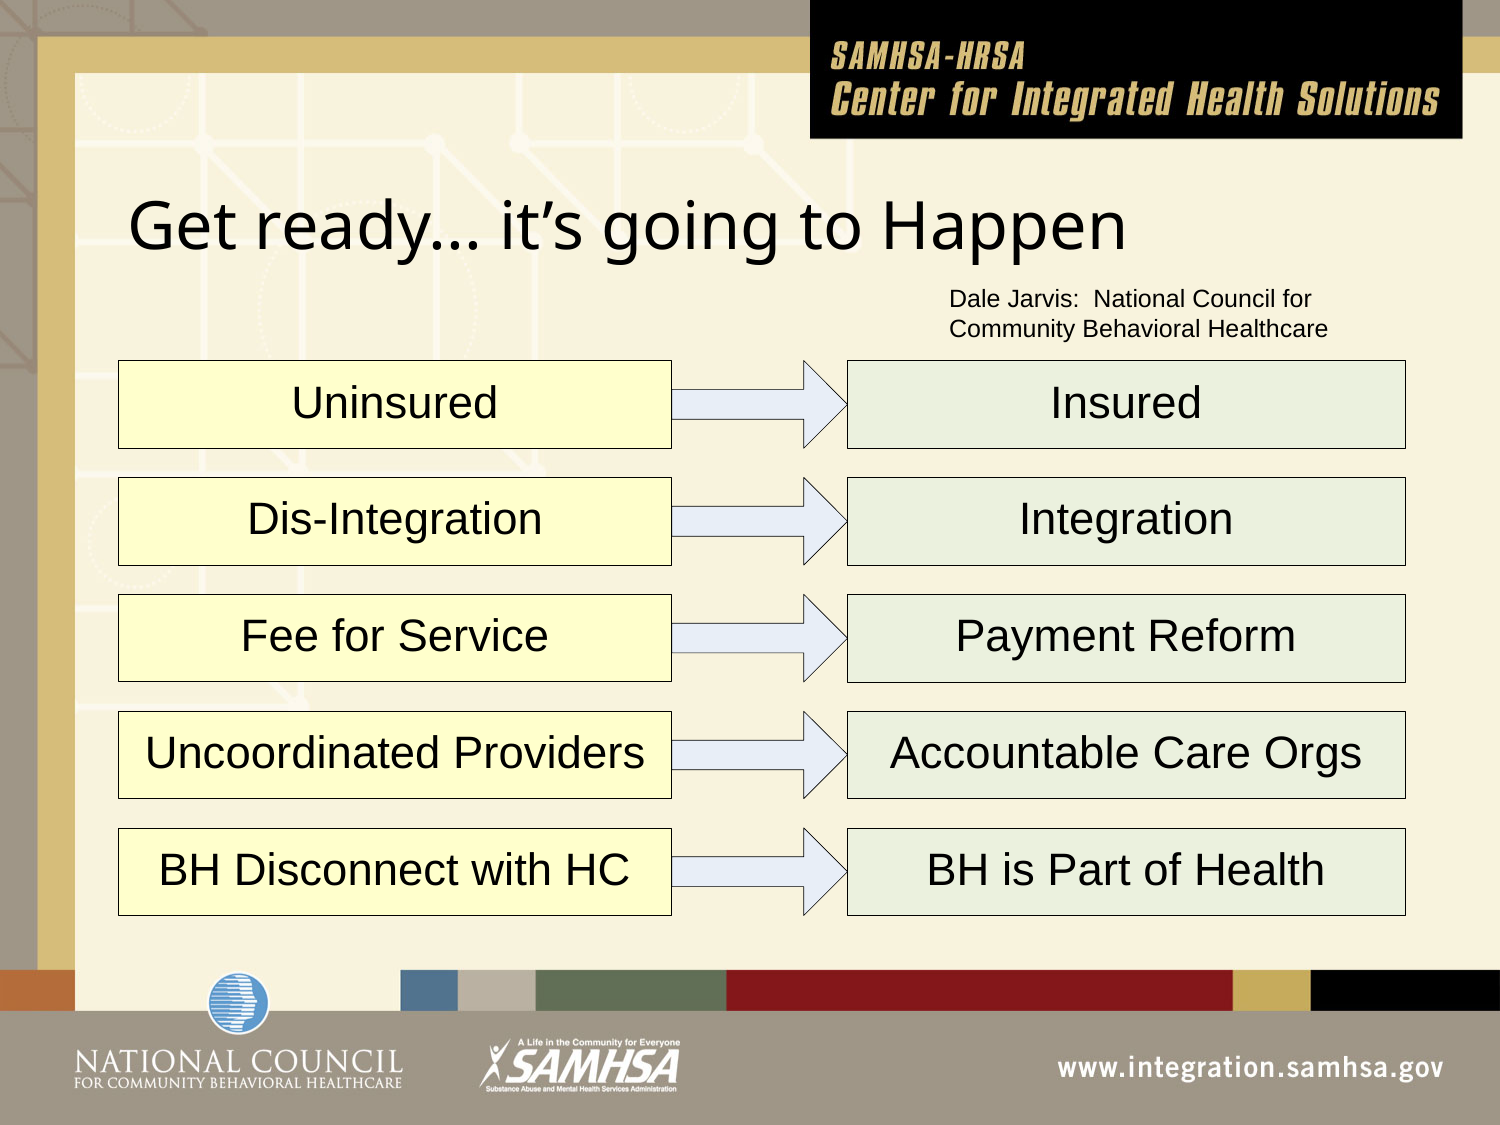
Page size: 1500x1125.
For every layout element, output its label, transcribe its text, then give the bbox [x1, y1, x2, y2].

title Get ready... it’s going to Happen [112, 174, 1425, 313]
footer Dale Jarvis: National Council for Community Behavioral Healthcare [934, 275, 1410, 335]
picture [0, 0, 1500, 1125]
